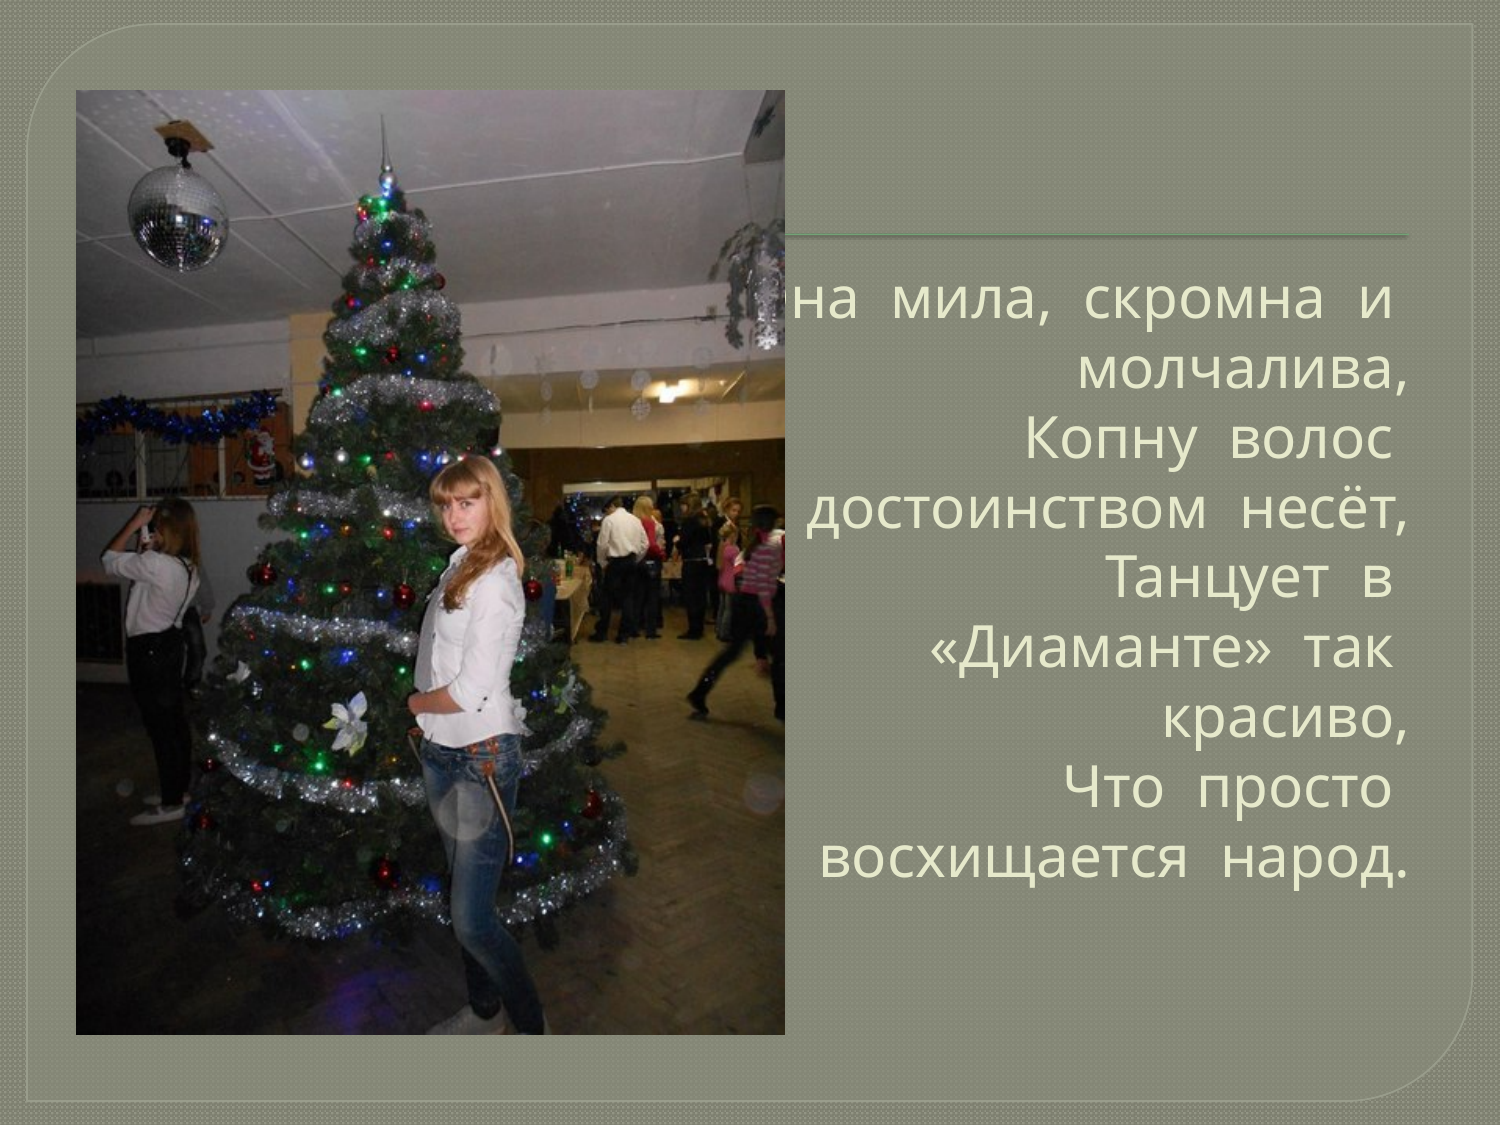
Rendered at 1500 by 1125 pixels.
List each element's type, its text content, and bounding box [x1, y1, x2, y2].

title Она мила, скромна и молчалива, Копну волос с достоинством несёт, Танцует в «Диаманте» так красиво, Что просто восхищается народ. [702, 41, 1425, 1012]
picture [76, 90, 785, 1035]
